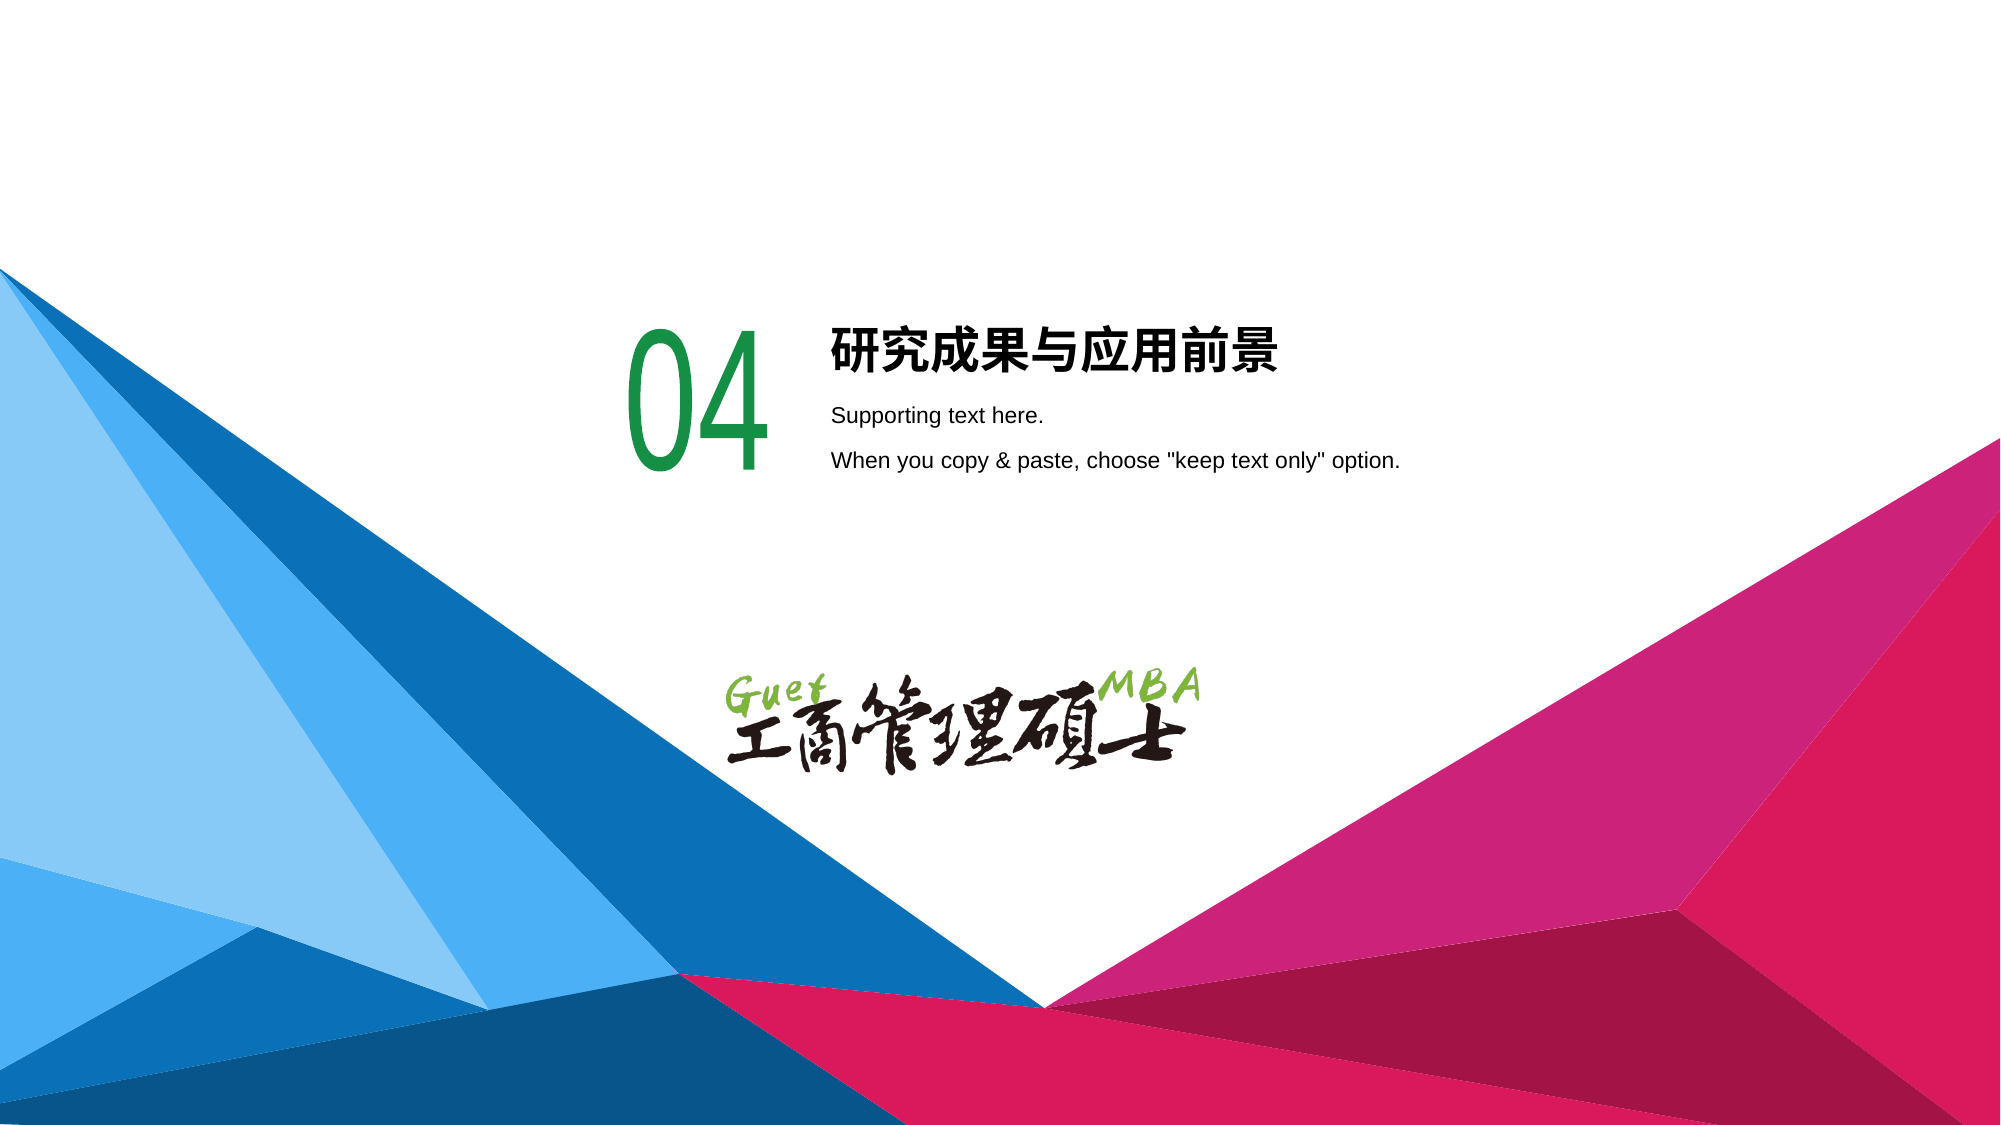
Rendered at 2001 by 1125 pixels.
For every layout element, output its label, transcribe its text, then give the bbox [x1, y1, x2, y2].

title 研究成果与应用前景 [815, 239, 1705, 387]
list Supporting text here. When you copy & paste, choose "keep text only" option. [815, 395, 1705, 563]
picture [726, 667, 1199, 776]
